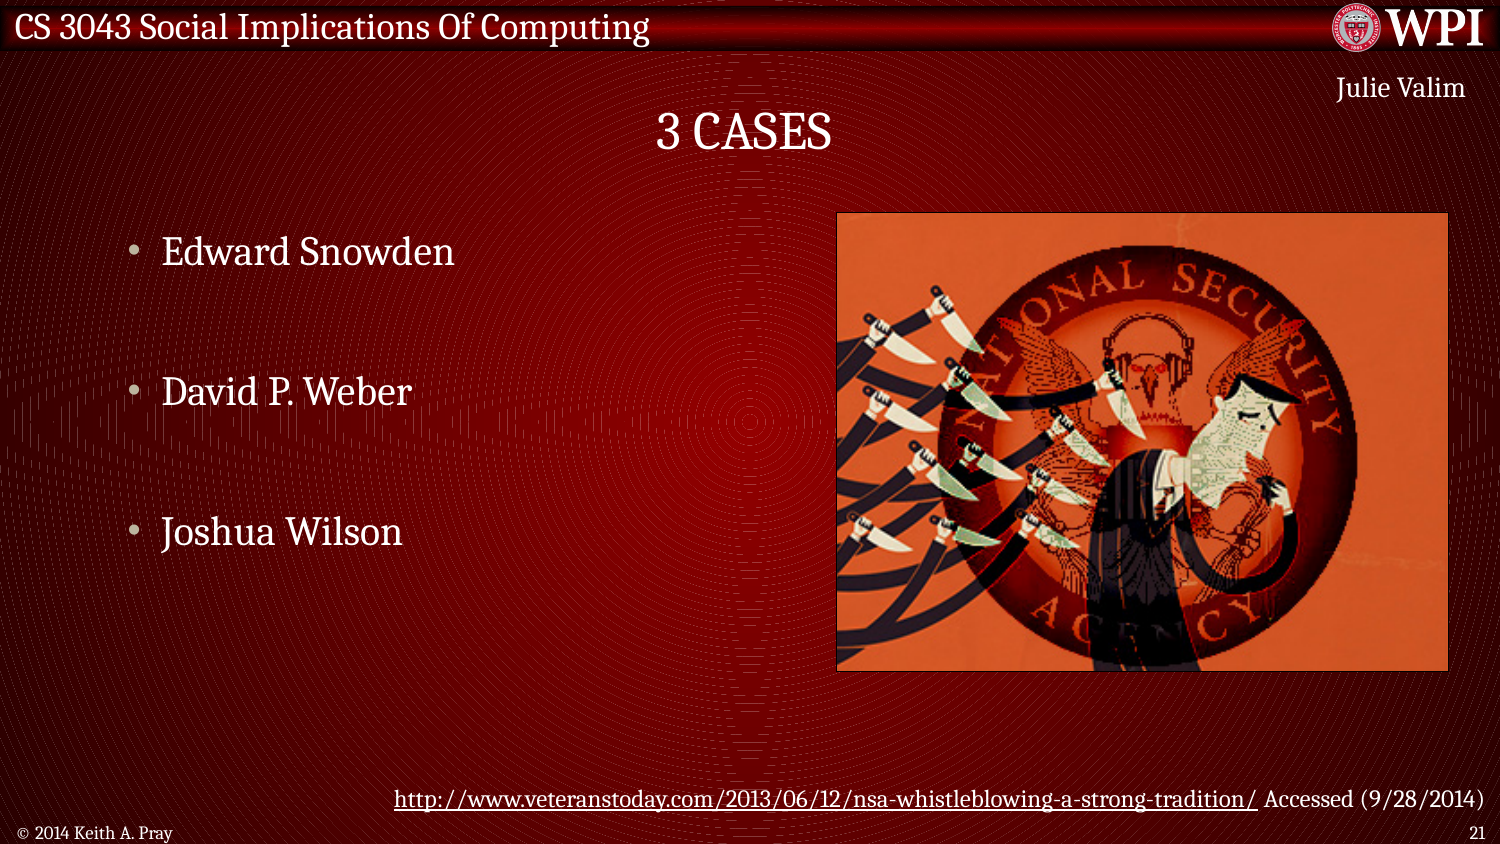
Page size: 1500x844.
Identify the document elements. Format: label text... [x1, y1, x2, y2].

text_box http://www.veteranstoday.com/2013/06/12/nsa-whistleblowing-a-strong-tradition/ Accessed (9/28/2014) [0, 775, 1500, 844]
list Edward Snowden David P. Weber Joshua Wilson [112, 221, 725, 772]
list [835, 212, 1450, 672]
picture [1332, 3, 1483, 52]
text_box Julie Valim [1123, 61, 1481, 111]
title 3 cases [112, 59, 1388, 210]
